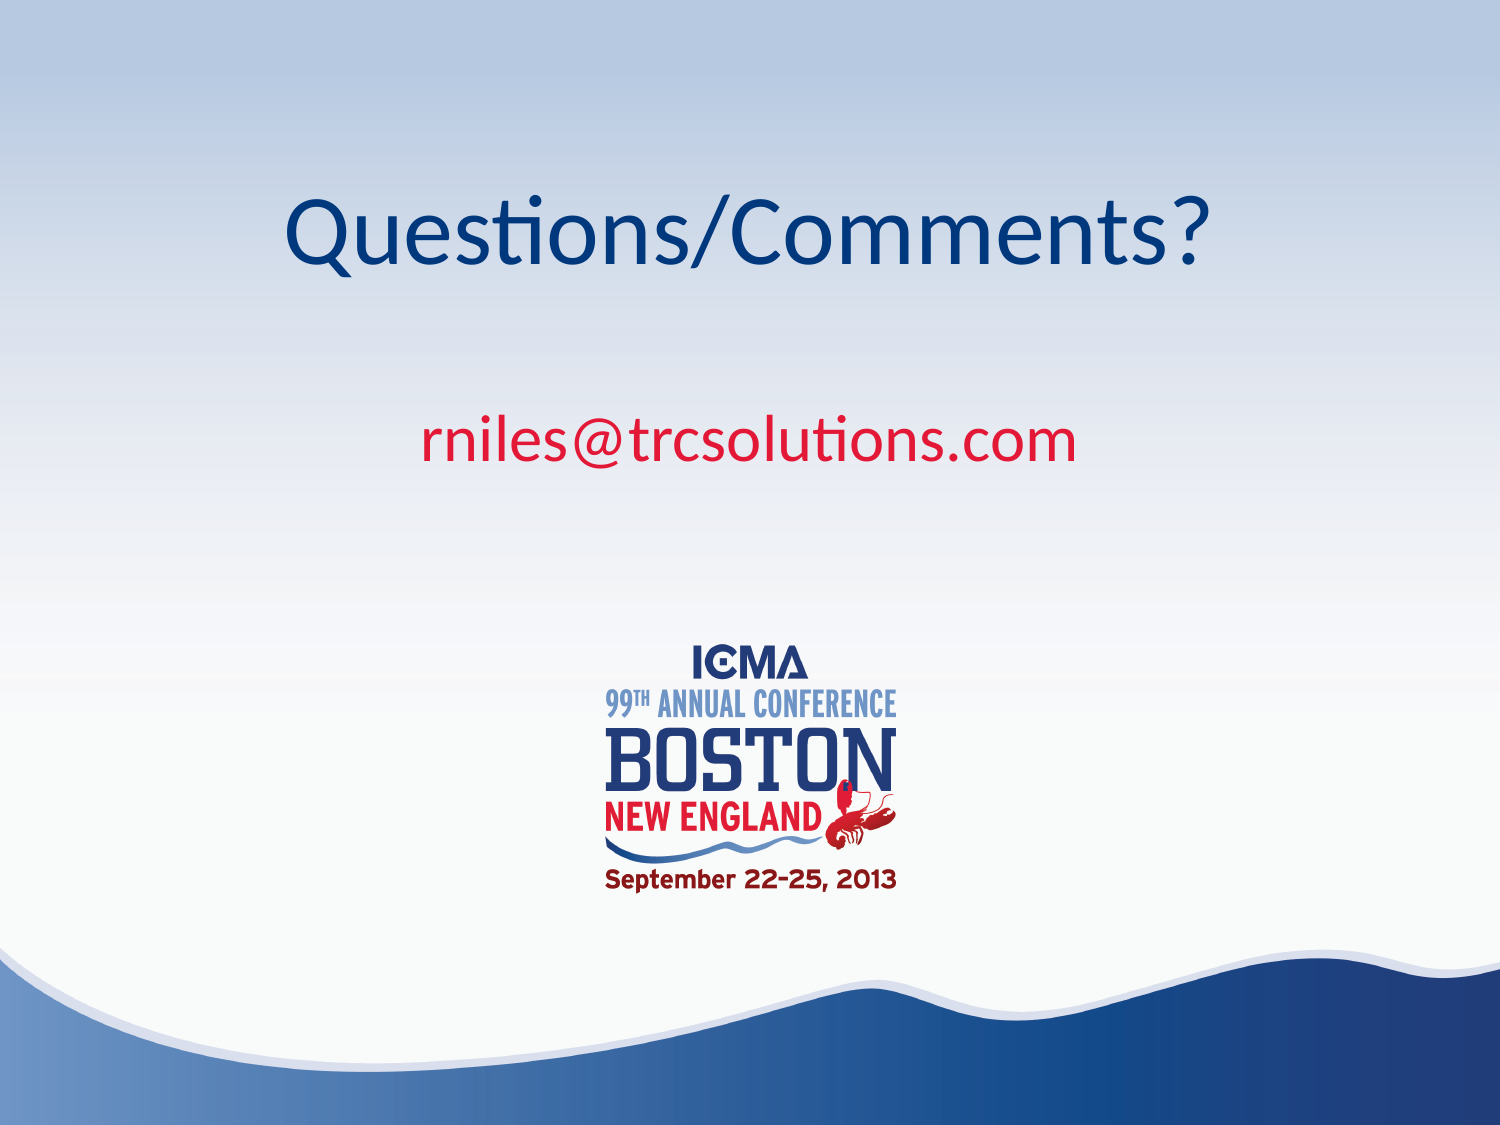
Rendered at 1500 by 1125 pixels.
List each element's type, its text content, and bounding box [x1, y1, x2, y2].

text_box rniles@trcsolutions.com [74, 387, 1425, 671]
picture [0, 0, 1500, 1125]
text_box Questions/Comments? [74, 104, 1425, 346]
